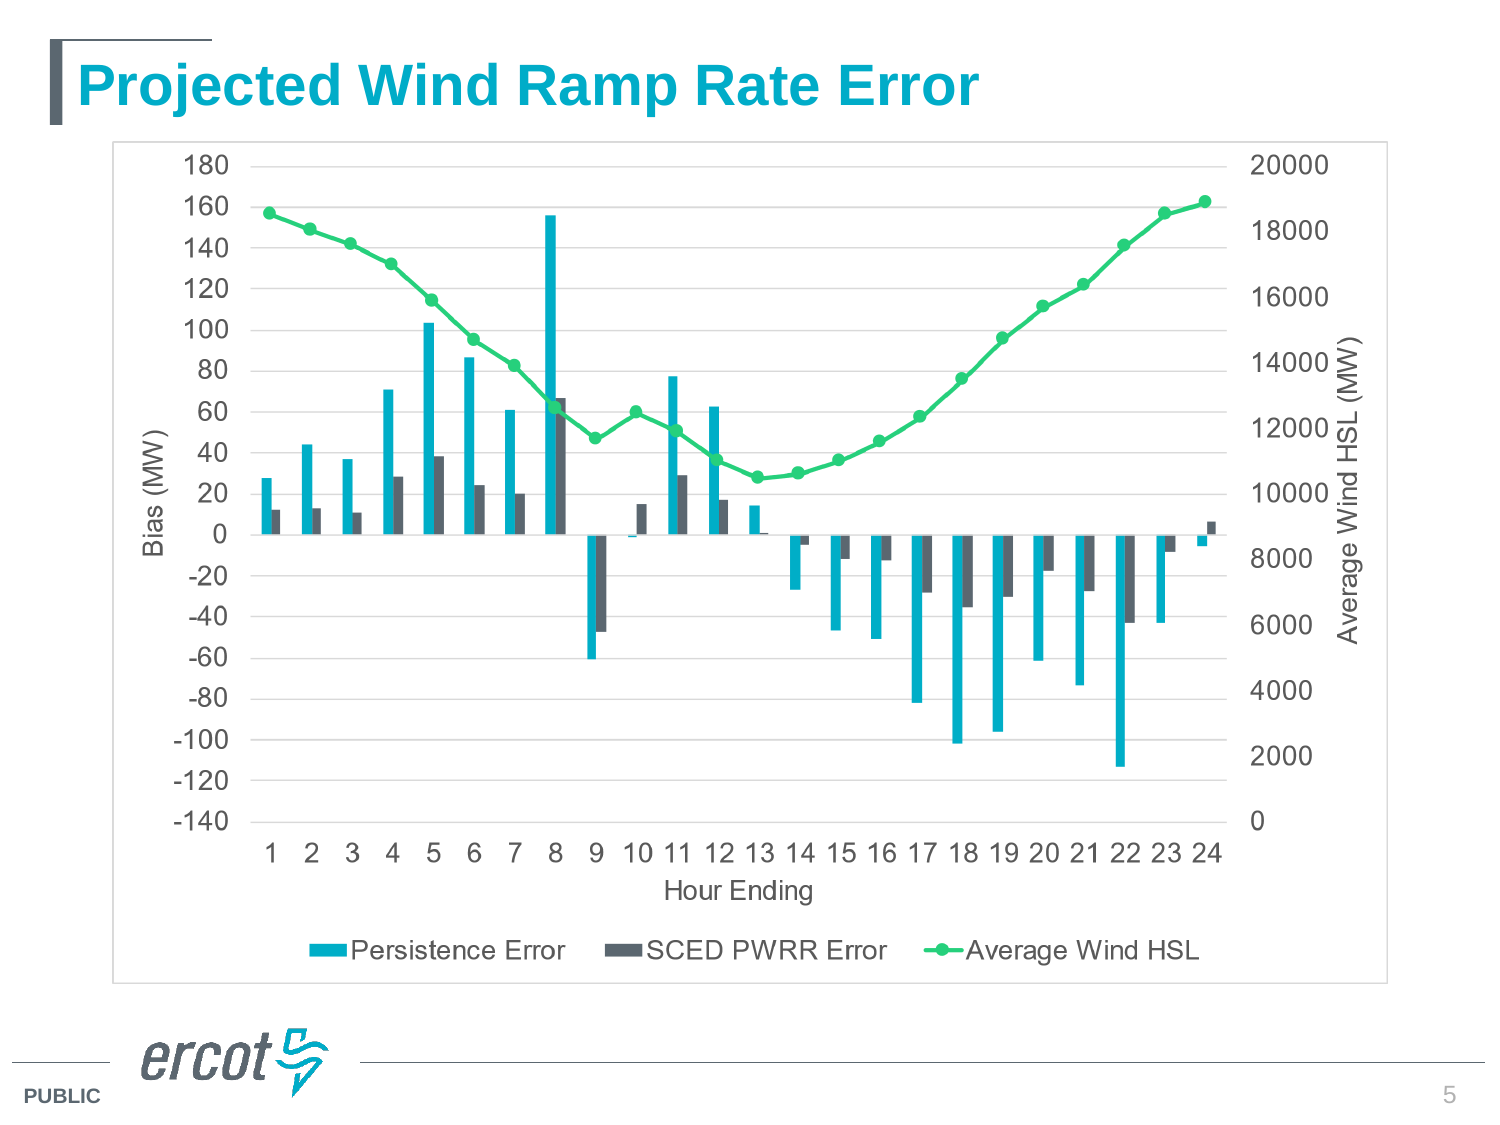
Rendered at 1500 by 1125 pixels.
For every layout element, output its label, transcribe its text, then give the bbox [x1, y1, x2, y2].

picture [111, 141, 1389, 984]
title Projected Wind Ramp Rate Error [62, 39, 1450, 125]
slide_number 5 [1412, 1076, 1488, 1112]
picture [137, 1024, 332, 1100]
